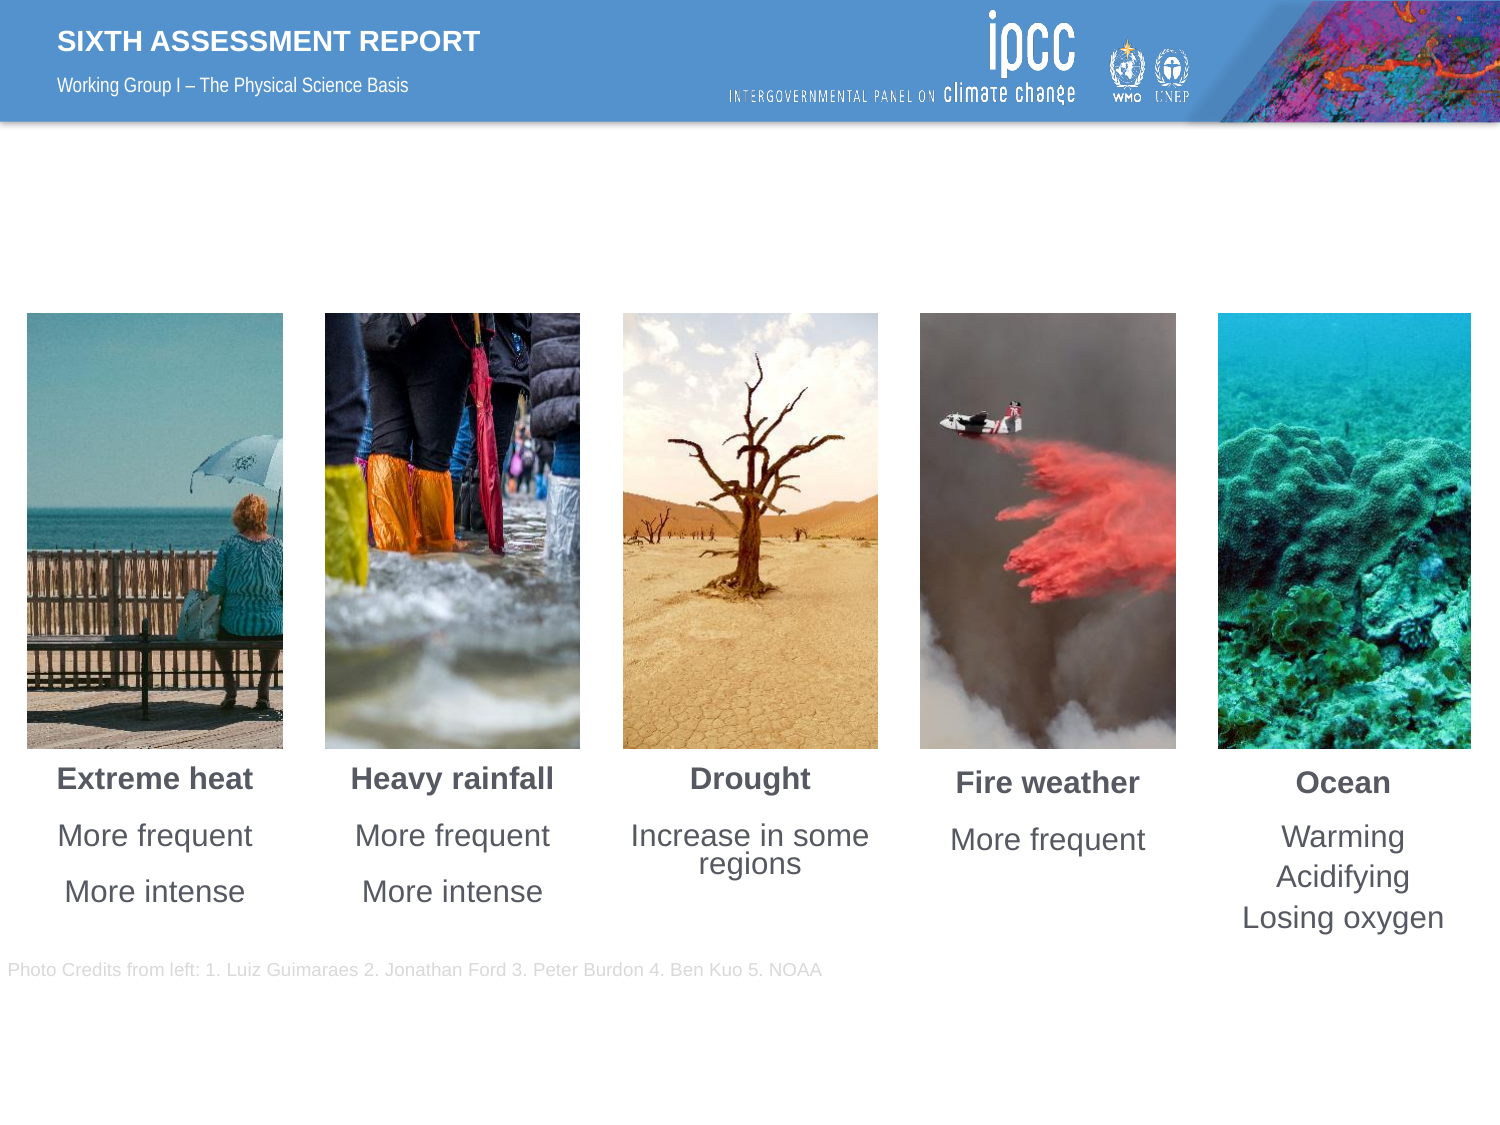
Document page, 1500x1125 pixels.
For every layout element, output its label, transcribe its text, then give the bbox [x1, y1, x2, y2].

list Heavy rainfall More frequent More intense [297, 768, 608, 943]
picture [27, 313, 283, 750]
picture [622, 313, 878, 750]
list Drought Increase in some regions [623, 768, 878, 943]
list Extreme heat More frequent More intense [0, 768, 297, 943]
picture [920, 313, 1176, 750]
picture [1217, 313, 1471, 750]
text_box Photo Credits from left: 1. Luiz Guimaraes 2. Jonathan Ford 3. Peter Burdon 4. Ben Kuo 5. NOAA [0, 950, 1067, 988]
picture [325, 313, 581, 750]
picture [1219, 0, 1500, 123]
text_box Ocean Warming Acidifying Losing oxygen [1216, 772, 1471, 985]
list Fire weather More frequent [920, 772, 1176, 947]
